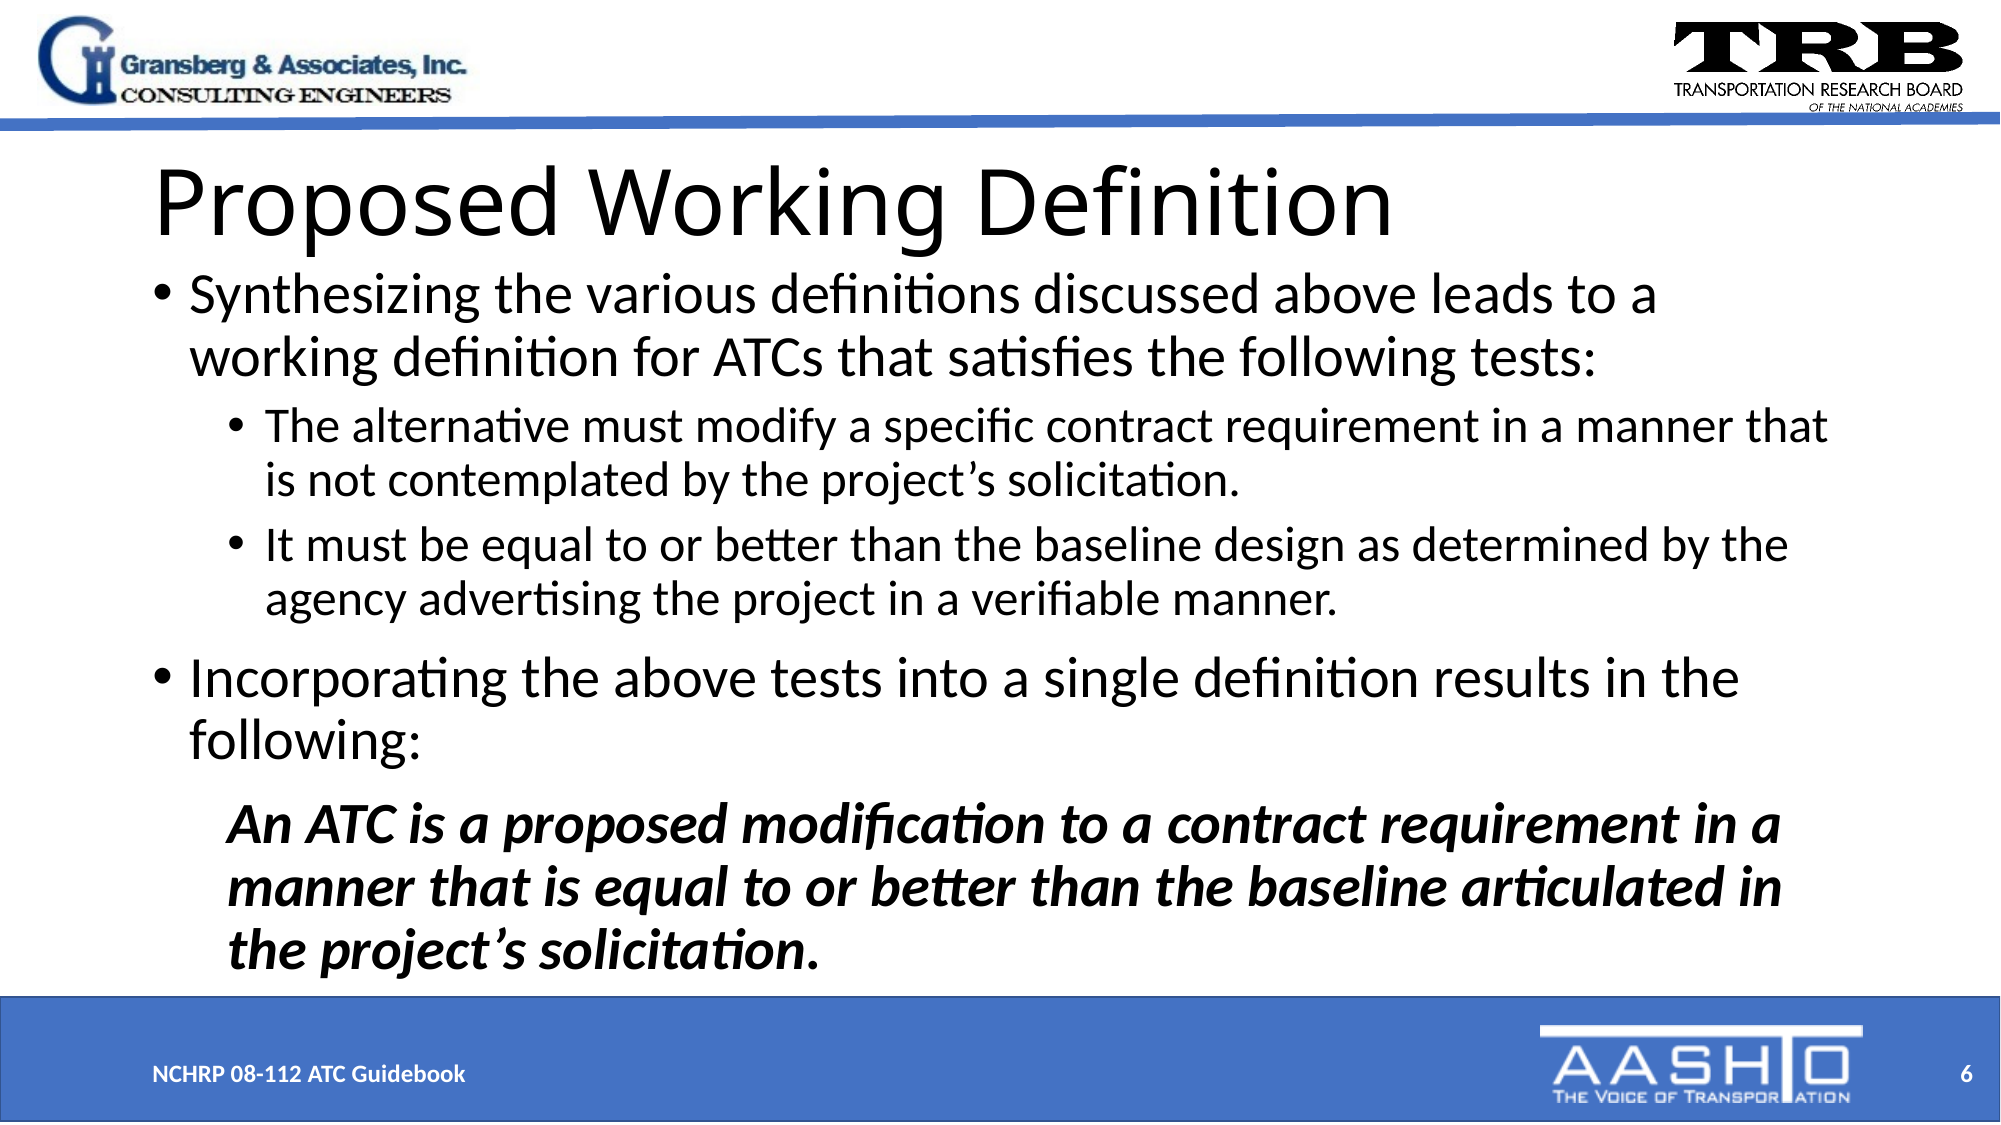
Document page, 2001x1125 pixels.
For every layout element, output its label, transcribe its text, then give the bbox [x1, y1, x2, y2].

footer NCHRP 08-112 ATC Guidebook [137, 1042, 1338, 1103]
picture [1674, 22, 1963, 112]
title Proposed Working Definition [137, 134, 1863, 256]
slide_number 6 [1538, 1042, 1989, 1103]
picture [37, 14, 480, 106]
list Synthesizing the various definitions discussed above leads to a working definition for ATCs that satisfies the following tests: The alternative must modify a specific contract requirement in a manner that is not contemplated by the project’s solicitation. It must be equal to or better than the baseline design as determined by the agency advertising the project in a verifiable manner. Incorporating the above tests into a single definition results in the following: An ATC is a proposed modification to a contract requirement in a manner that is equal to or better than the baseline articulated in the project’s solicitation. [137, 256, 1863, 1014]
picture [1540, 1025, 1863, 1042]
